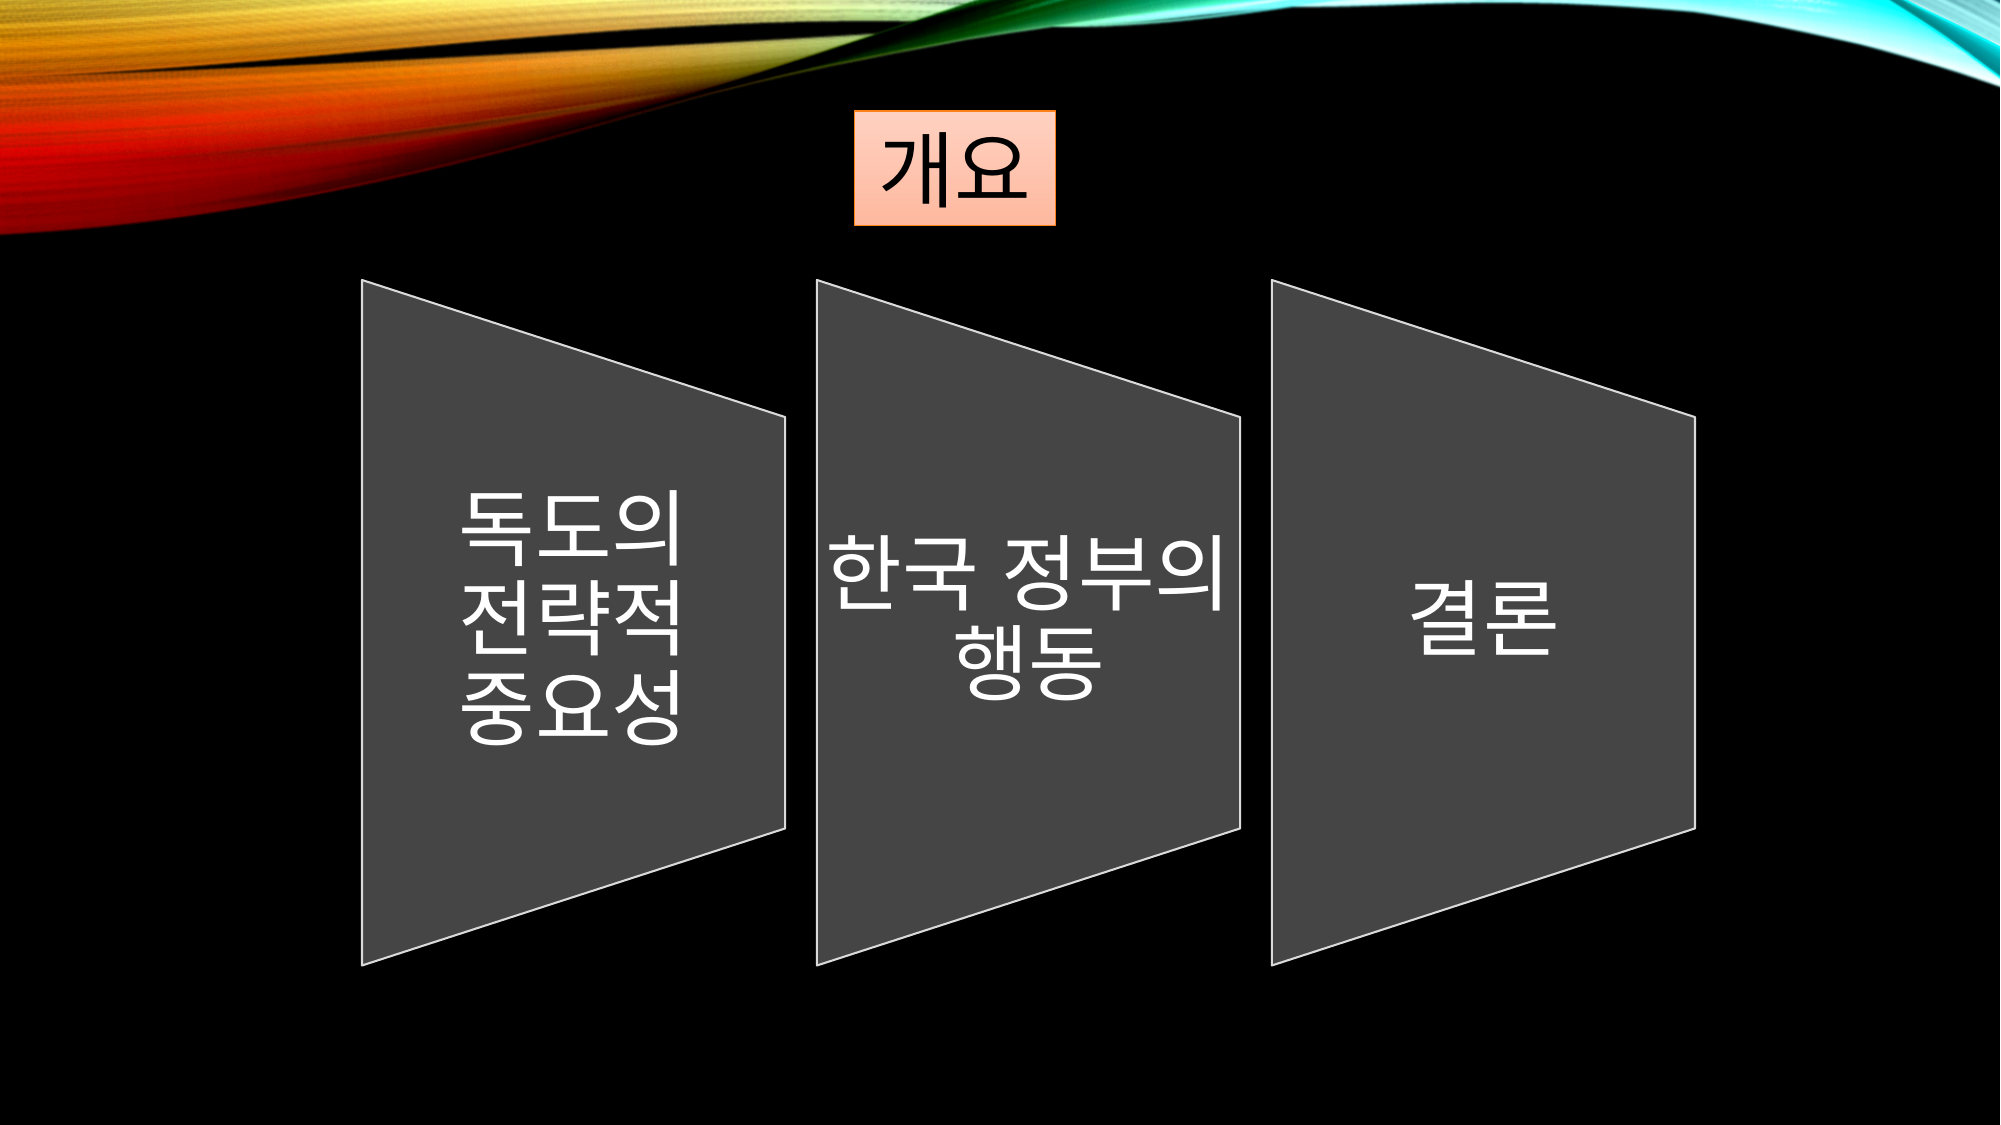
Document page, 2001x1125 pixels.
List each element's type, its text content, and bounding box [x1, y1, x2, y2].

picture [0, 0, 2000, 237]
text_box 개요 [854, 110, 1056, 226]
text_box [361, 279, 1696, 966]
